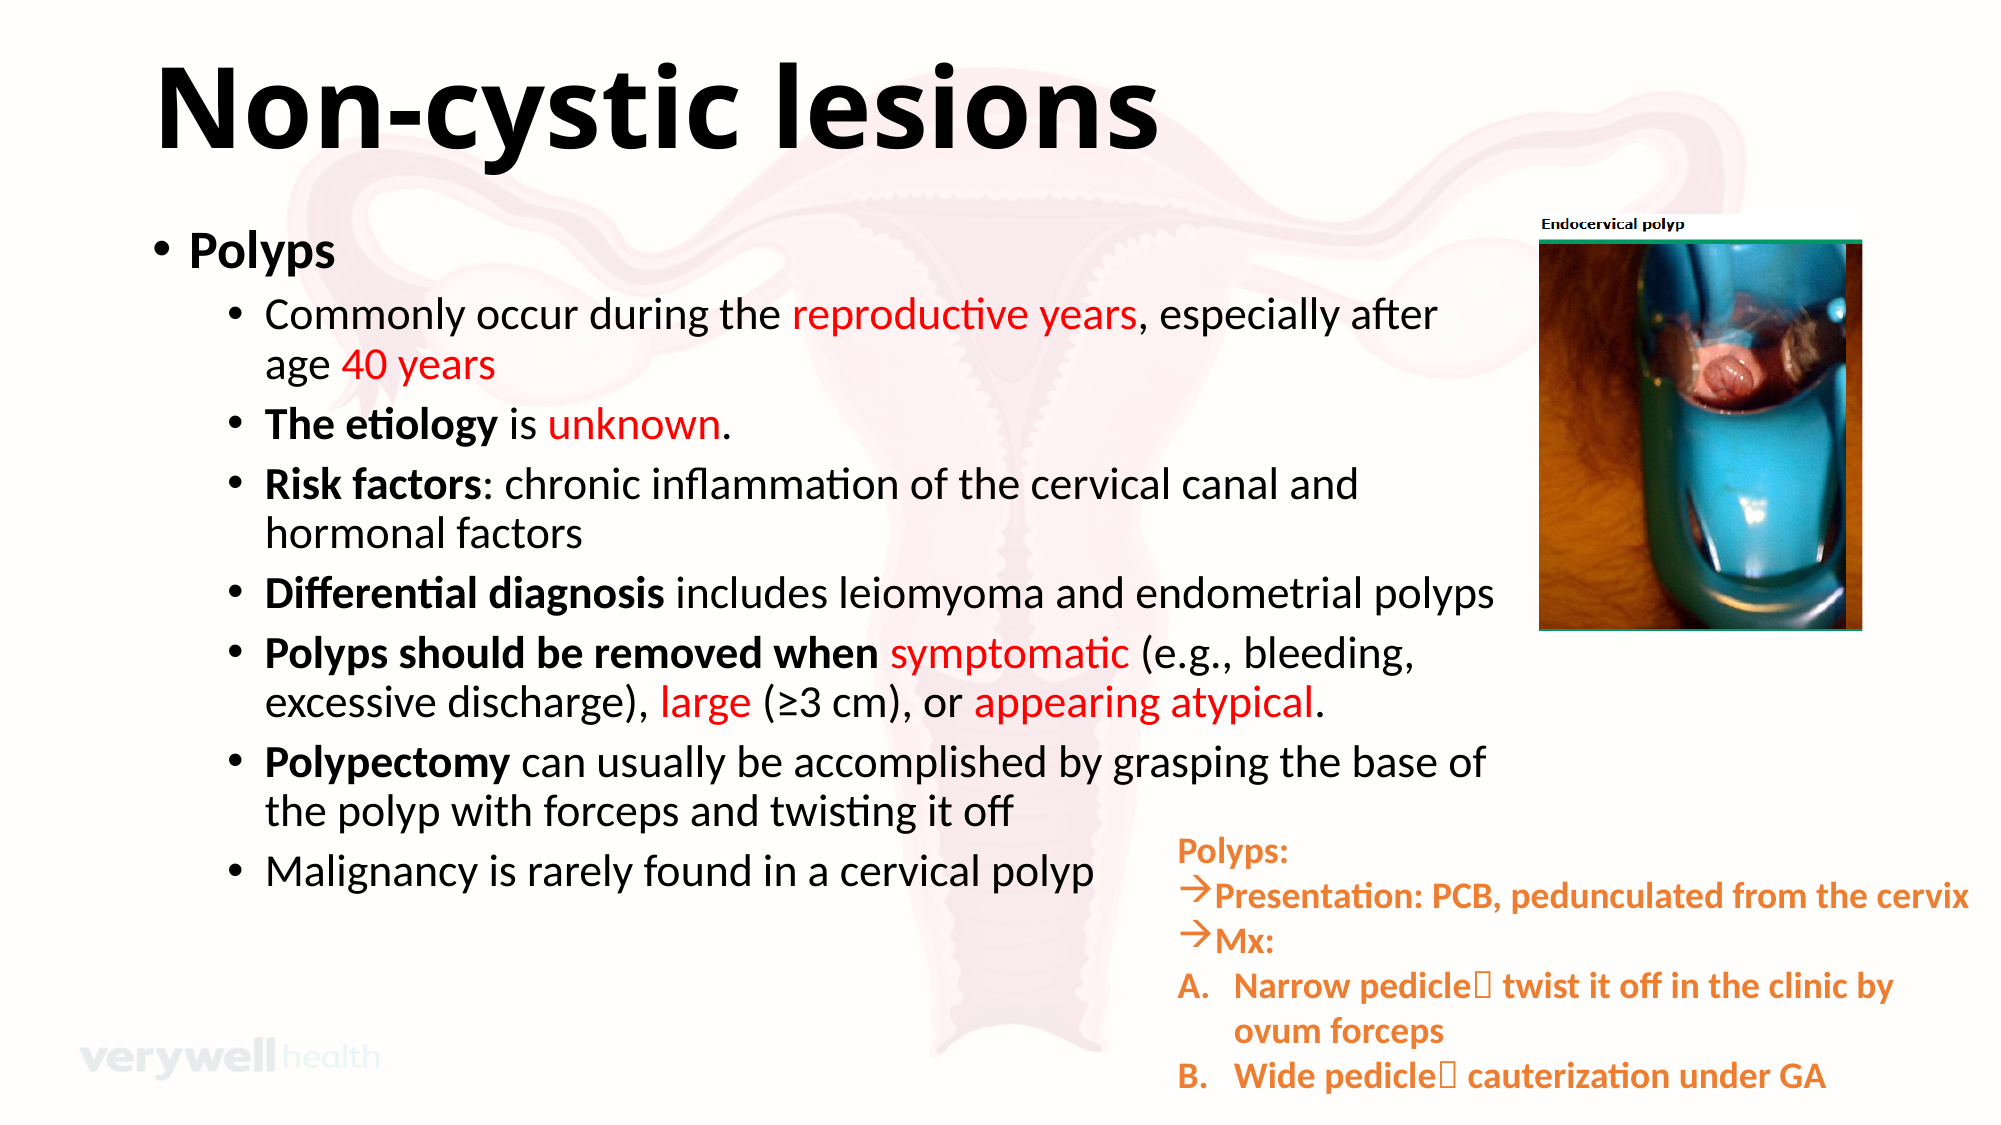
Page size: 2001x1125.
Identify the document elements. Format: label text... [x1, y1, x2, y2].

list Polyps Commonly occur during the reproductive years, especially after age 40 years The etiology is unknown. Risk factors: chronic inflammation of the cervical canal and hormonal factors Differential diagnosis includes leiomyoma and endometrial polyps Polyps should be removed when symptomatic (e.g., bleeding, excessive discharge), large (≥3 cm), or appearing atypical. Polypectomy can usually be accomplished by grasping the base of the polyp with forceps and twisting it off Malignancy is rarely found in a cervical polyp [137, 214, 1520, 1014]
picture [1537, 213, 1863, 637]
text_box Polyps: Presentation: PCB, pedunculated from the cervix Mx: Narrow pedicle twist it off in the clinic by ovum forceps Wide pedicle cauterization under GA [1162, 818, 2000, 1104]
title Non-cystic lesions [137, 3, 1863, 221]
